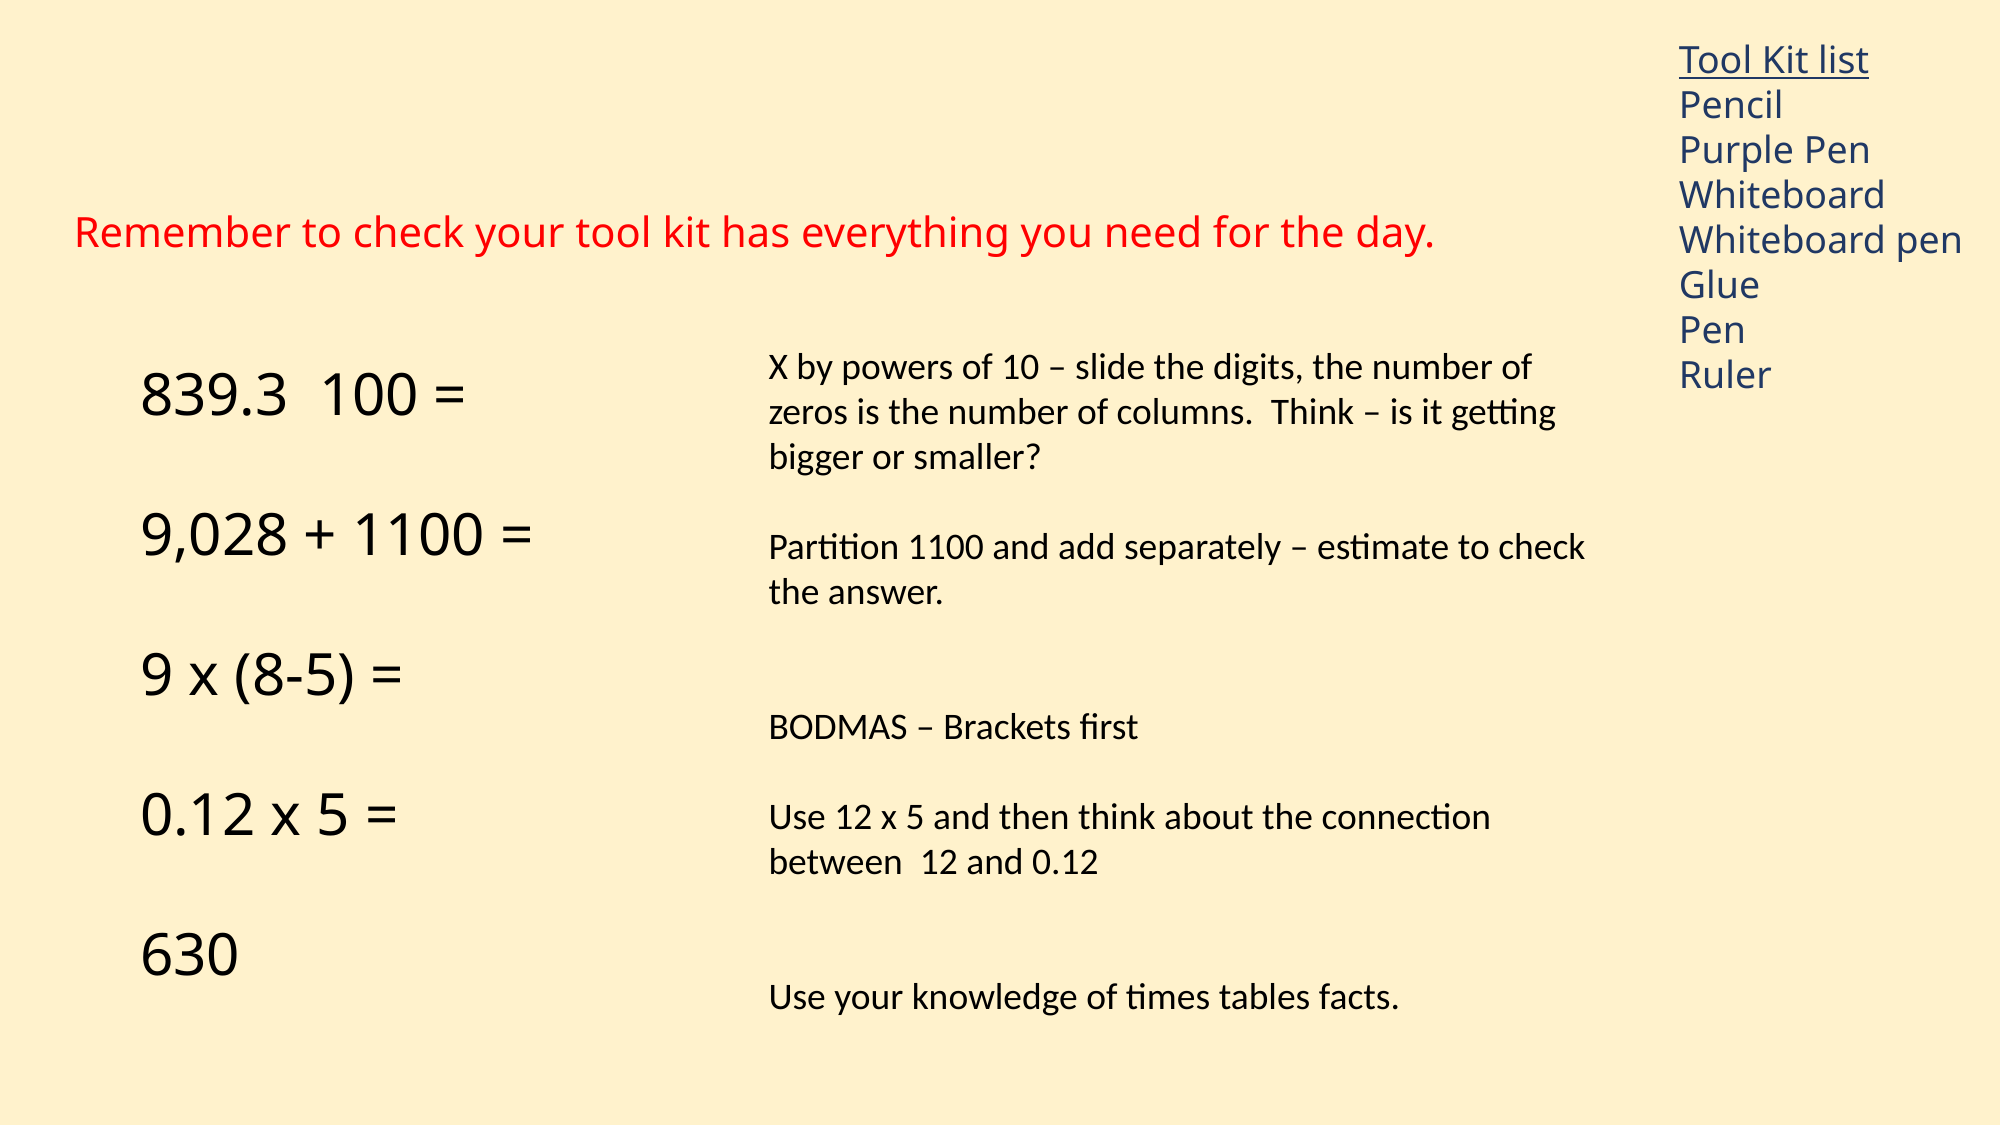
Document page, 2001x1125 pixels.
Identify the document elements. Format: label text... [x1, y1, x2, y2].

text_box Remember to check your tool kit has everything you need for the day. [59, 198, 1451, 264]
text_box Tool Kit list Pencil Purple Pen Whiteboard Whiteboard pen Glue Pen Ruler [1664, 28, 1979, 404]
